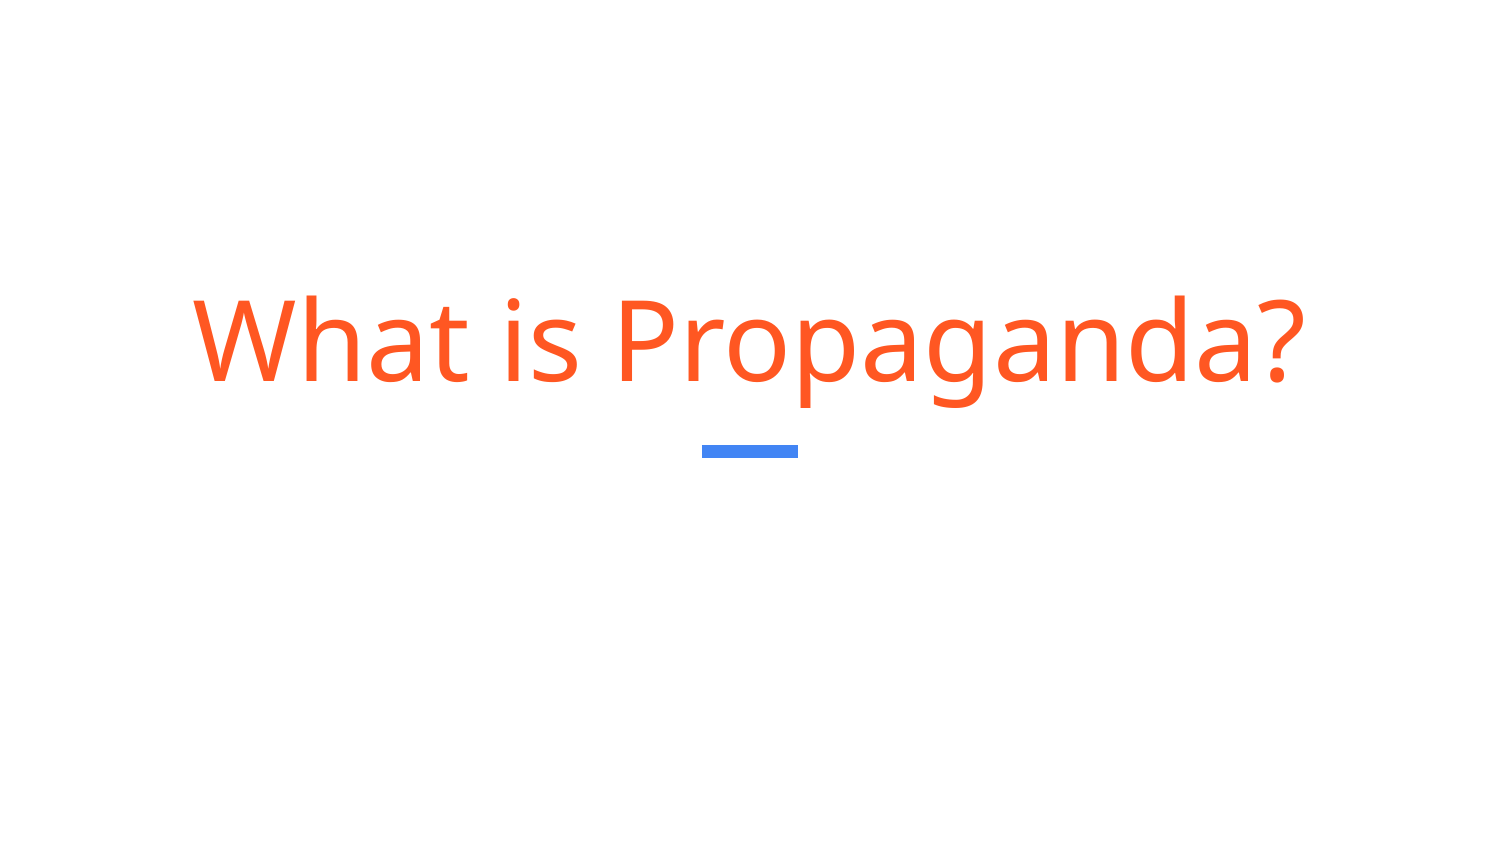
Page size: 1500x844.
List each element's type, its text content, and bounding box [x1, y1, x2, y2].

title What is Propaganda? [51, 97, 1449, 419]
